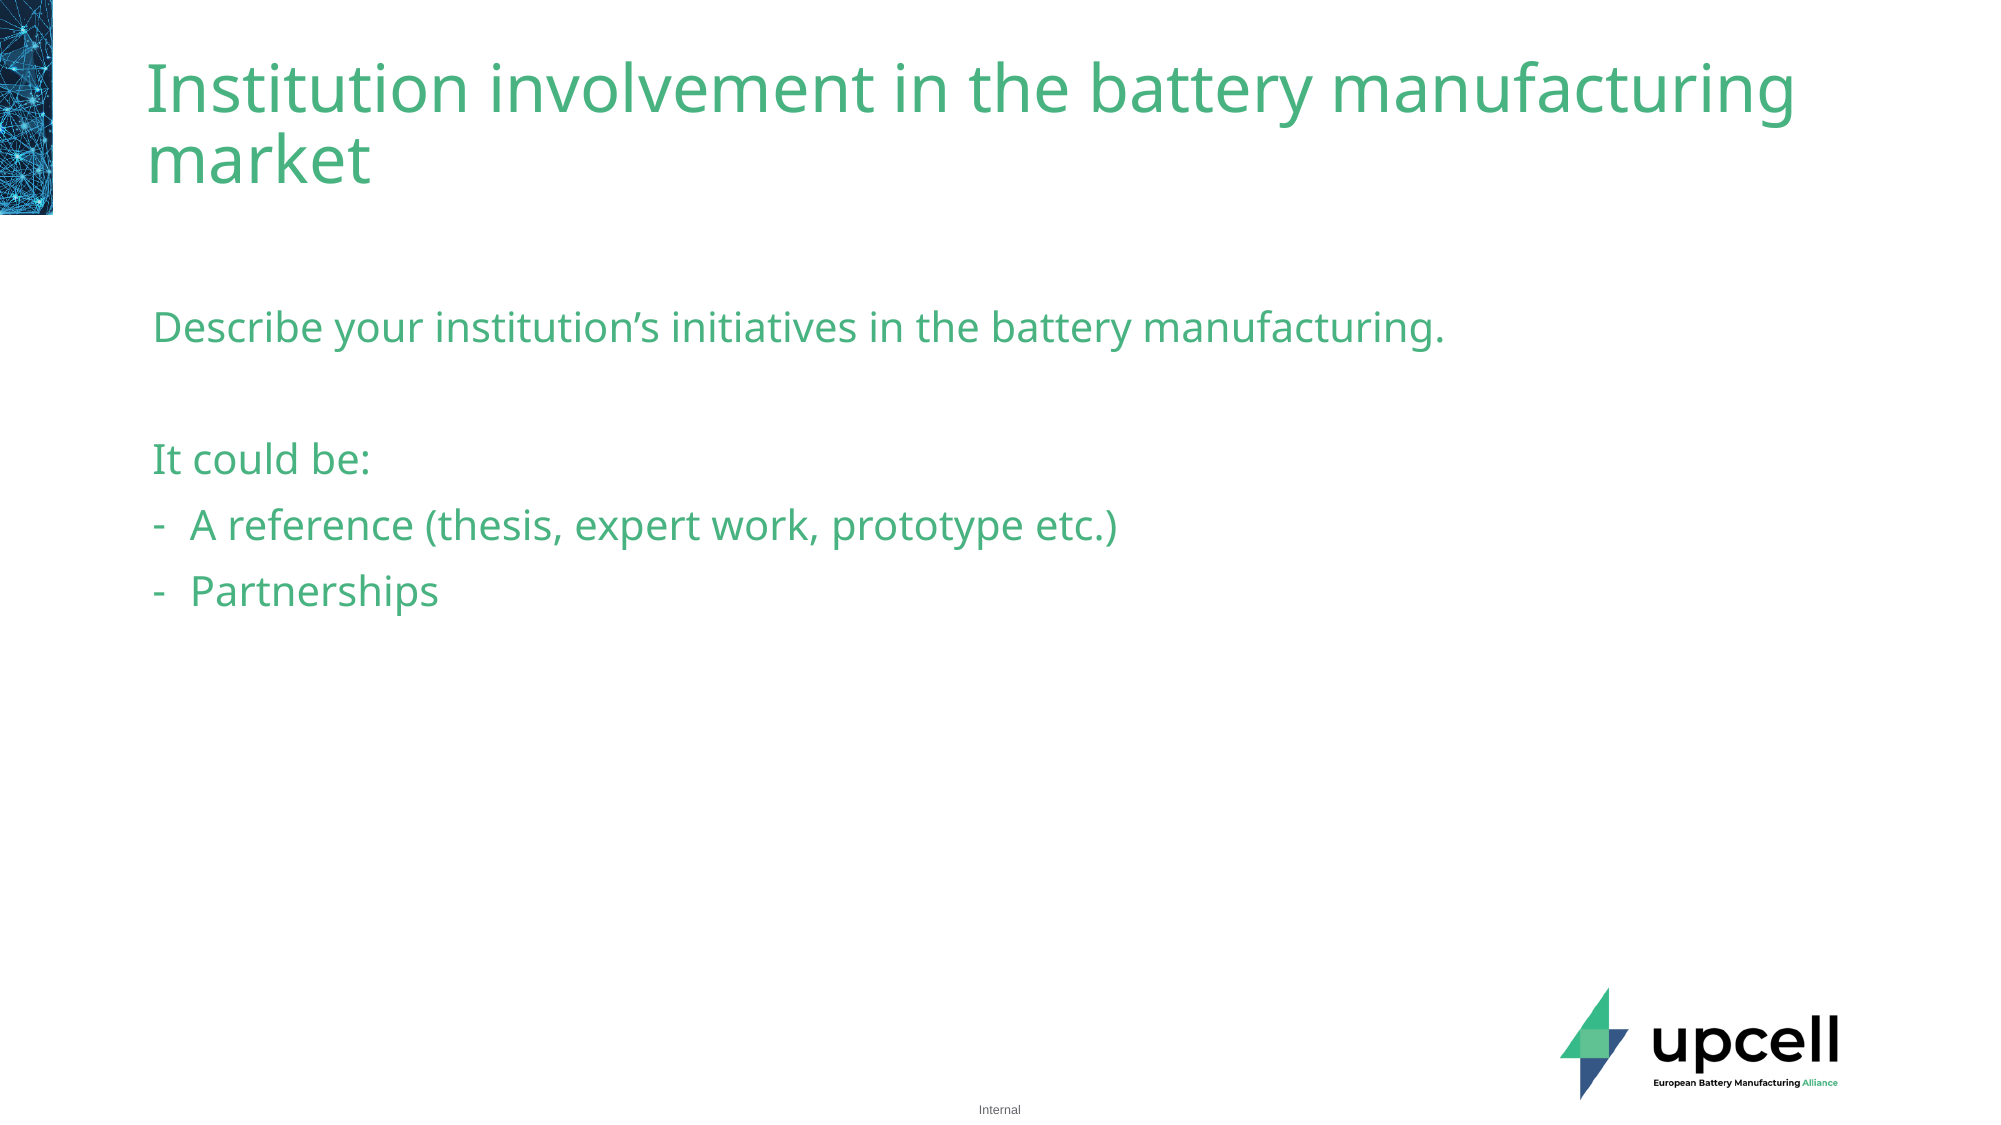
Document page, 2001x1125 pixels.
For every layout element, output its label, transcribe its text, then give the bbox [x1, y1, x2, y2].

picture [0, 0, 53, 215]
picture [1558, 981, 1873, 1111]
list Describe your institution’s initiatives in the battery manufacturing. It could be: A reference (thesis, expert work, prototype etc.) Partnerships [137, 299, 1863, 1014]
title Institution involvement in the battery manufacturing market [131, 17, 1857, 236]
